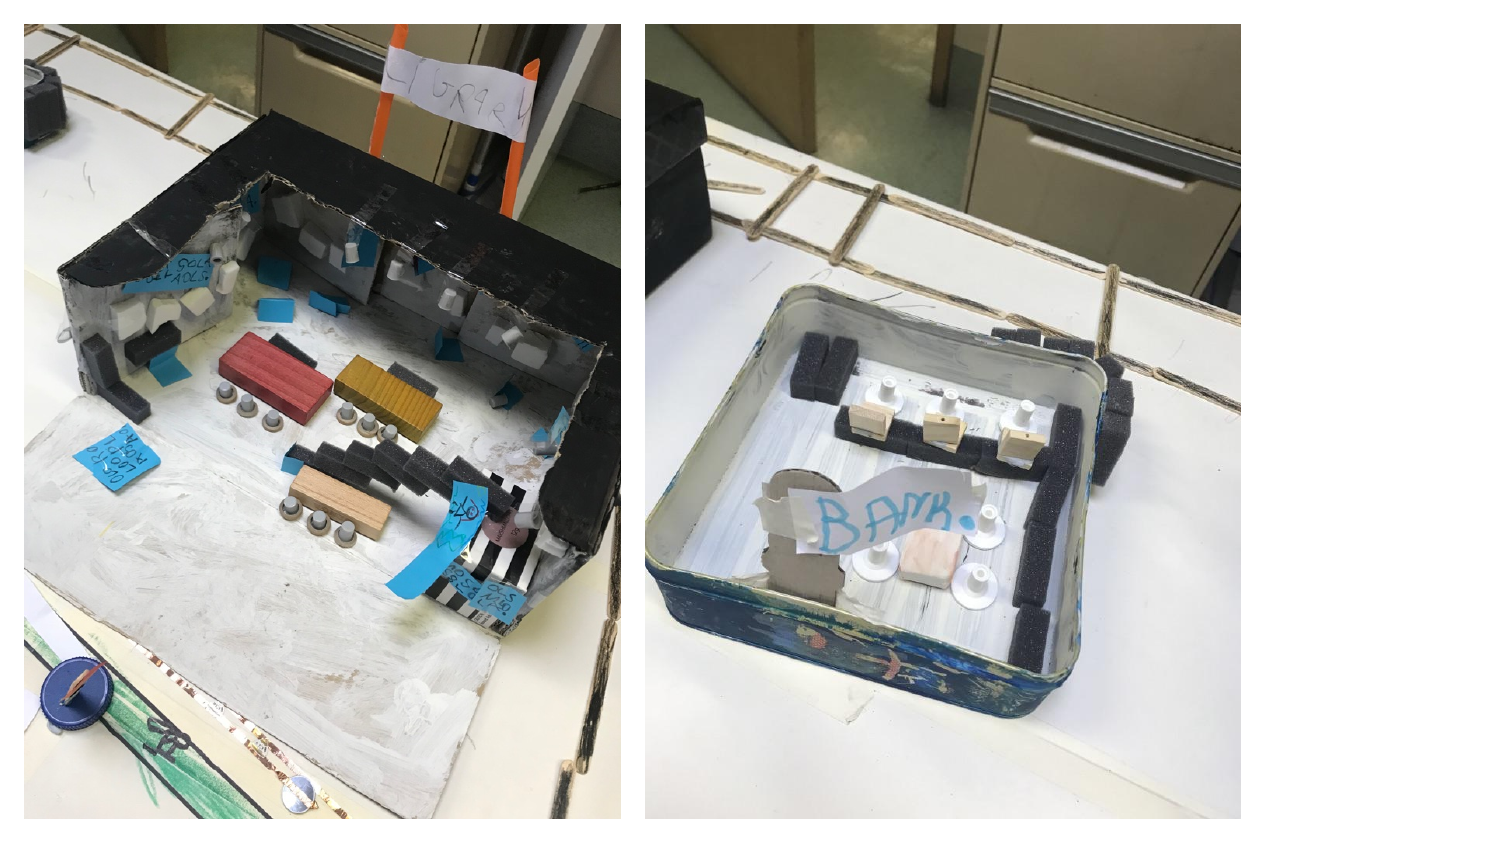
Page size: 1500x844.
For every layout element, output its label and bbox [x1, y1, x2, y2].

picture [24, 24, 621, 819]
picture [645, 24, 1241, 819]
